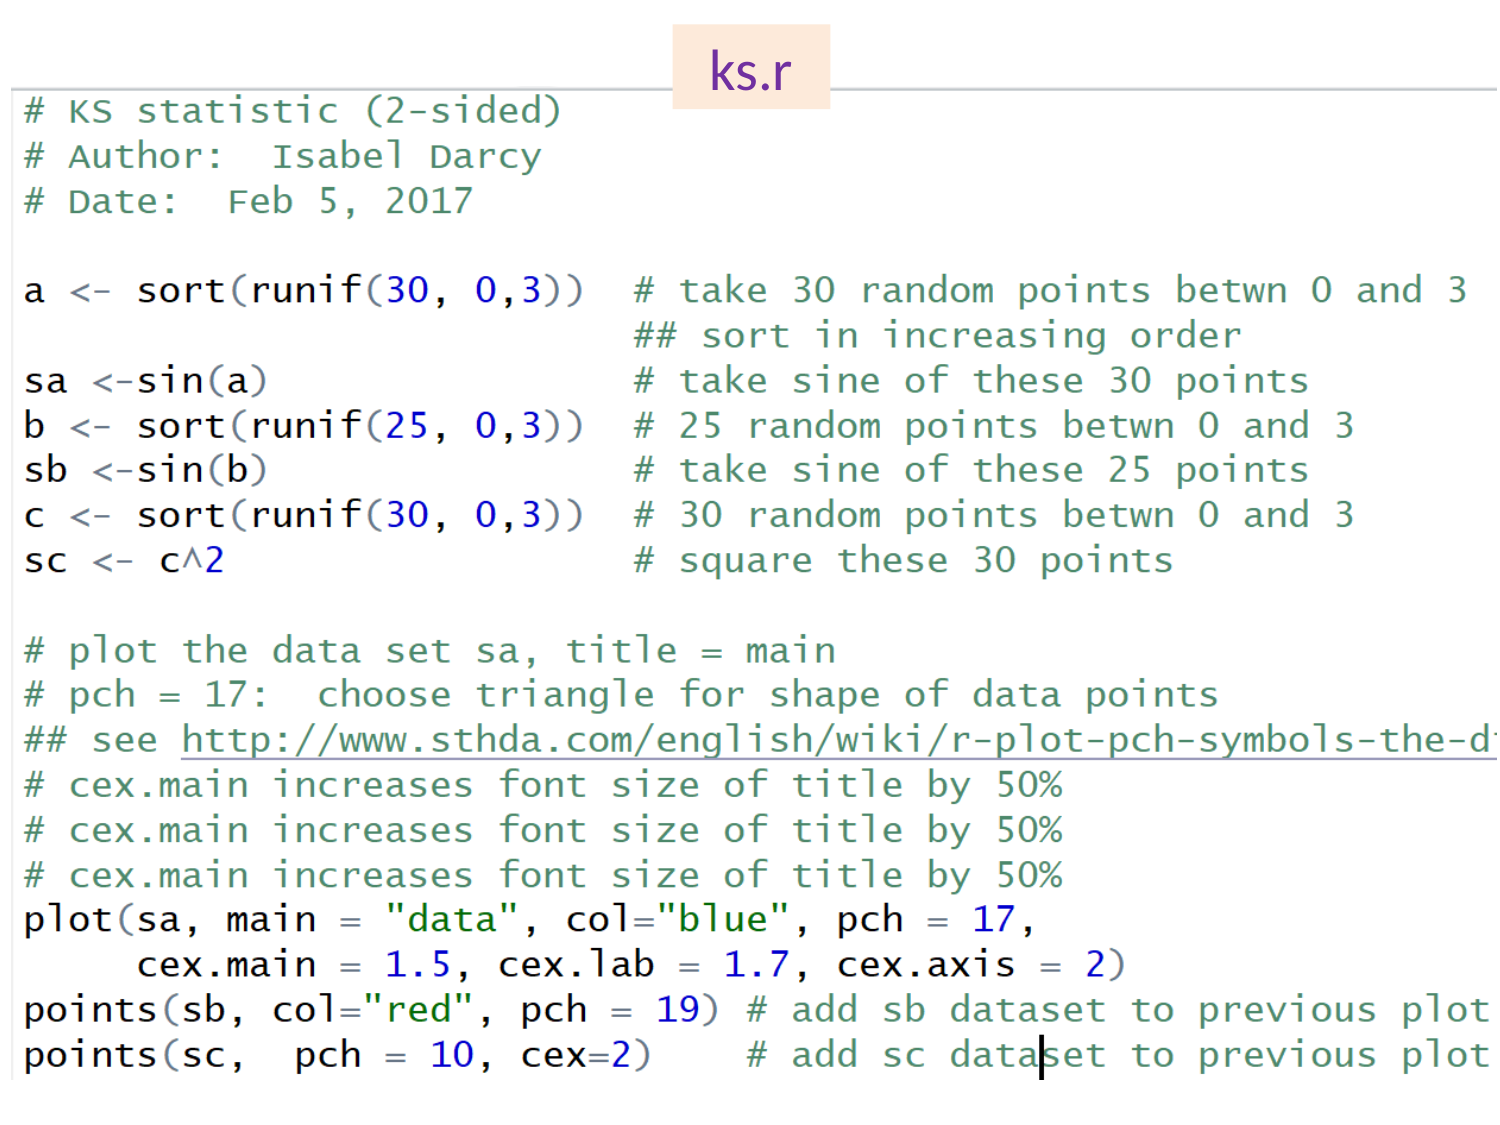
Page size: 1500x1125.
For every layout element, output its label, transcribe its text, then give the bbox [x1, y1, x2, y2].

picture [11, 86, 1498, 1080]
text_box ks.r [672, 24, 831, 84]
